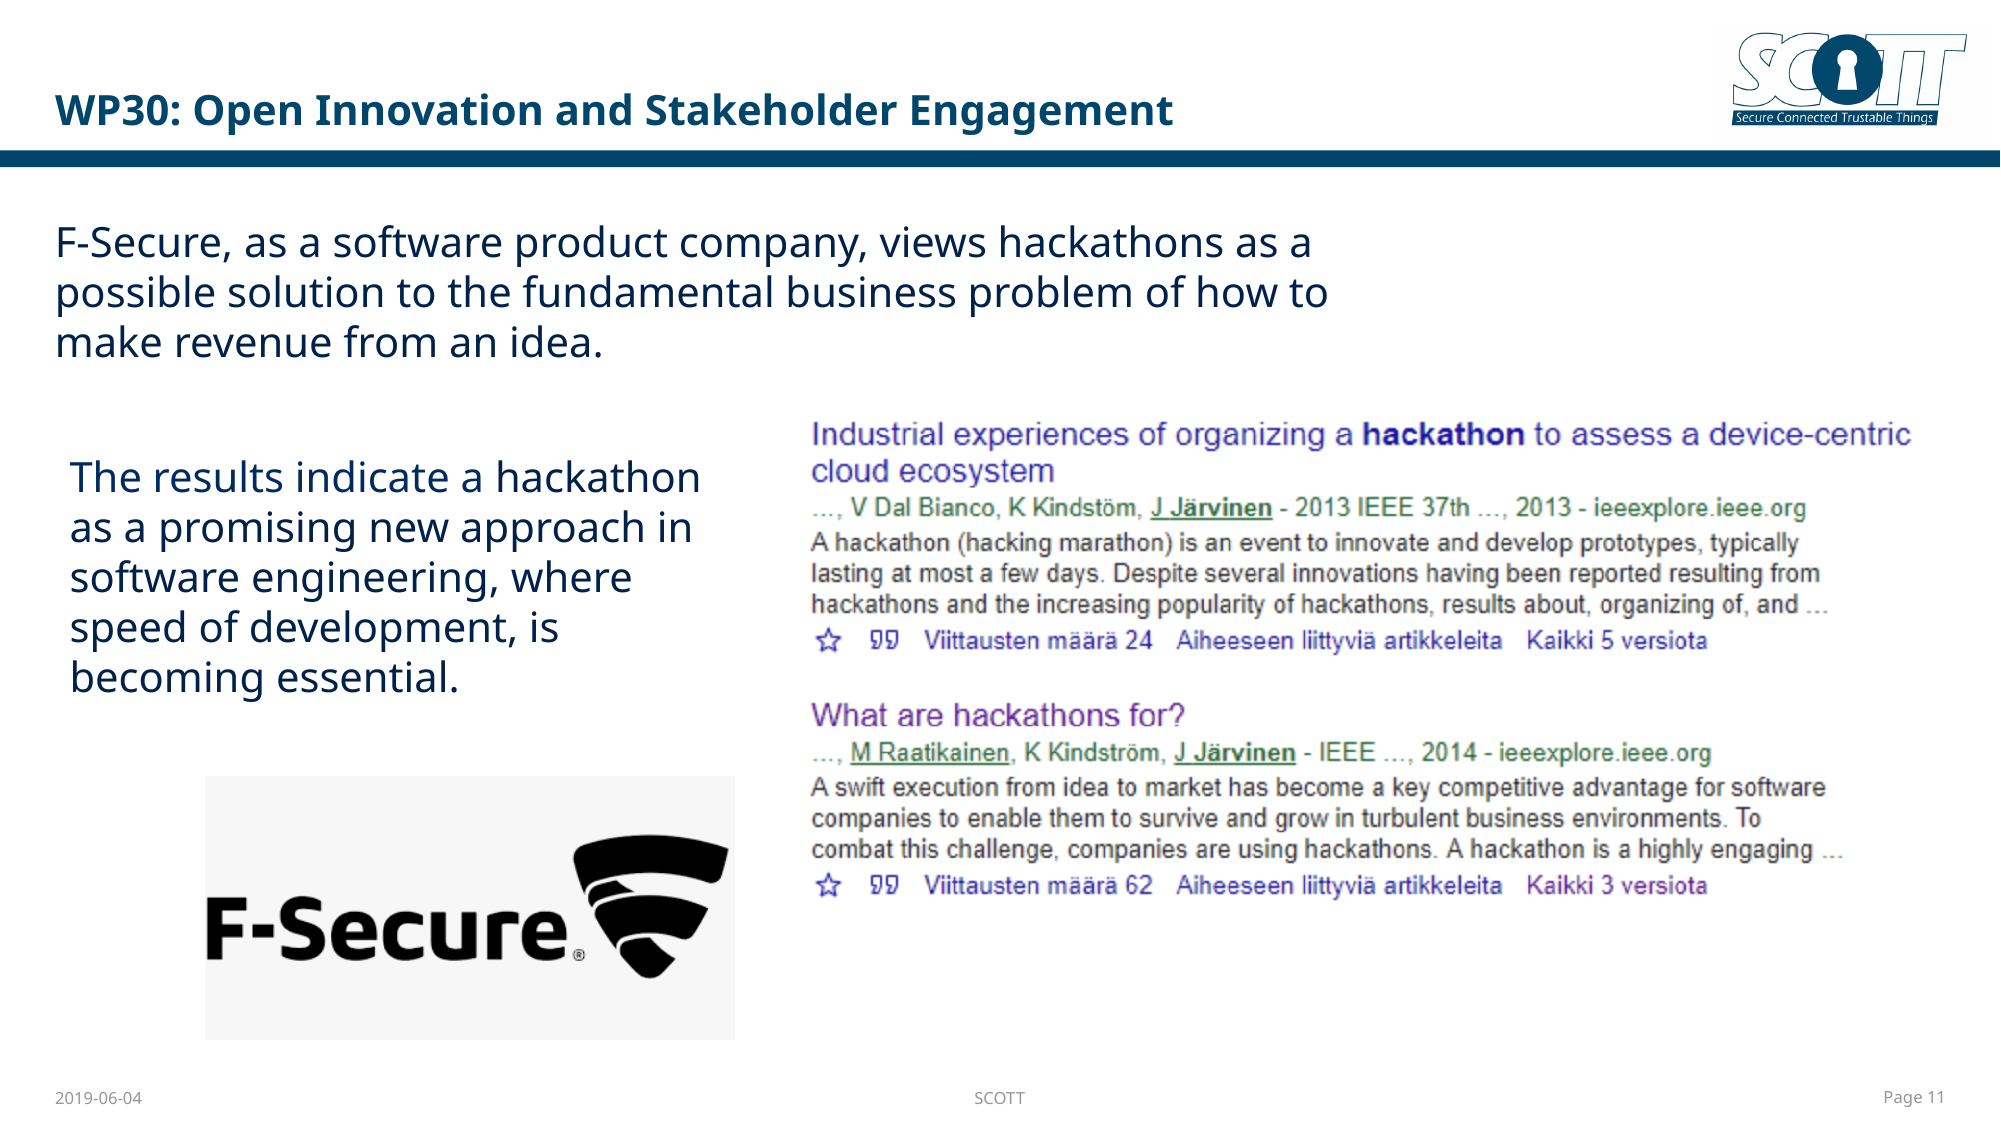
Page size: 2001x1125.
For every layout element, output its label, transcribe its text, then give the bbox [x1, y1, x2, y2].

slide_number Page 11 [1709, 1086, 1947, 1111]
picture [1707, 19, 1993, 143]
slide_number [55, 1086, 245, 1111]
footer SCOTT [629, 1086, 1371, 1111]
title WP30: Open Innovation and Stakeholder Engagement [55, 7, 1496, 134]
text_box The results indicate a hackathon as a promising new approach in software engineering, where speed of development, is becoming essential. [54, 398, 729, 709]
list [780, 408, 1929, 938]
list F-Secure, as a software product company, views hackathons as a possible solution to the fundamental business problem of how to make revenue from an idea. [54, 215, 1355, 1071]
picture [205, 776, 740, 1043]
